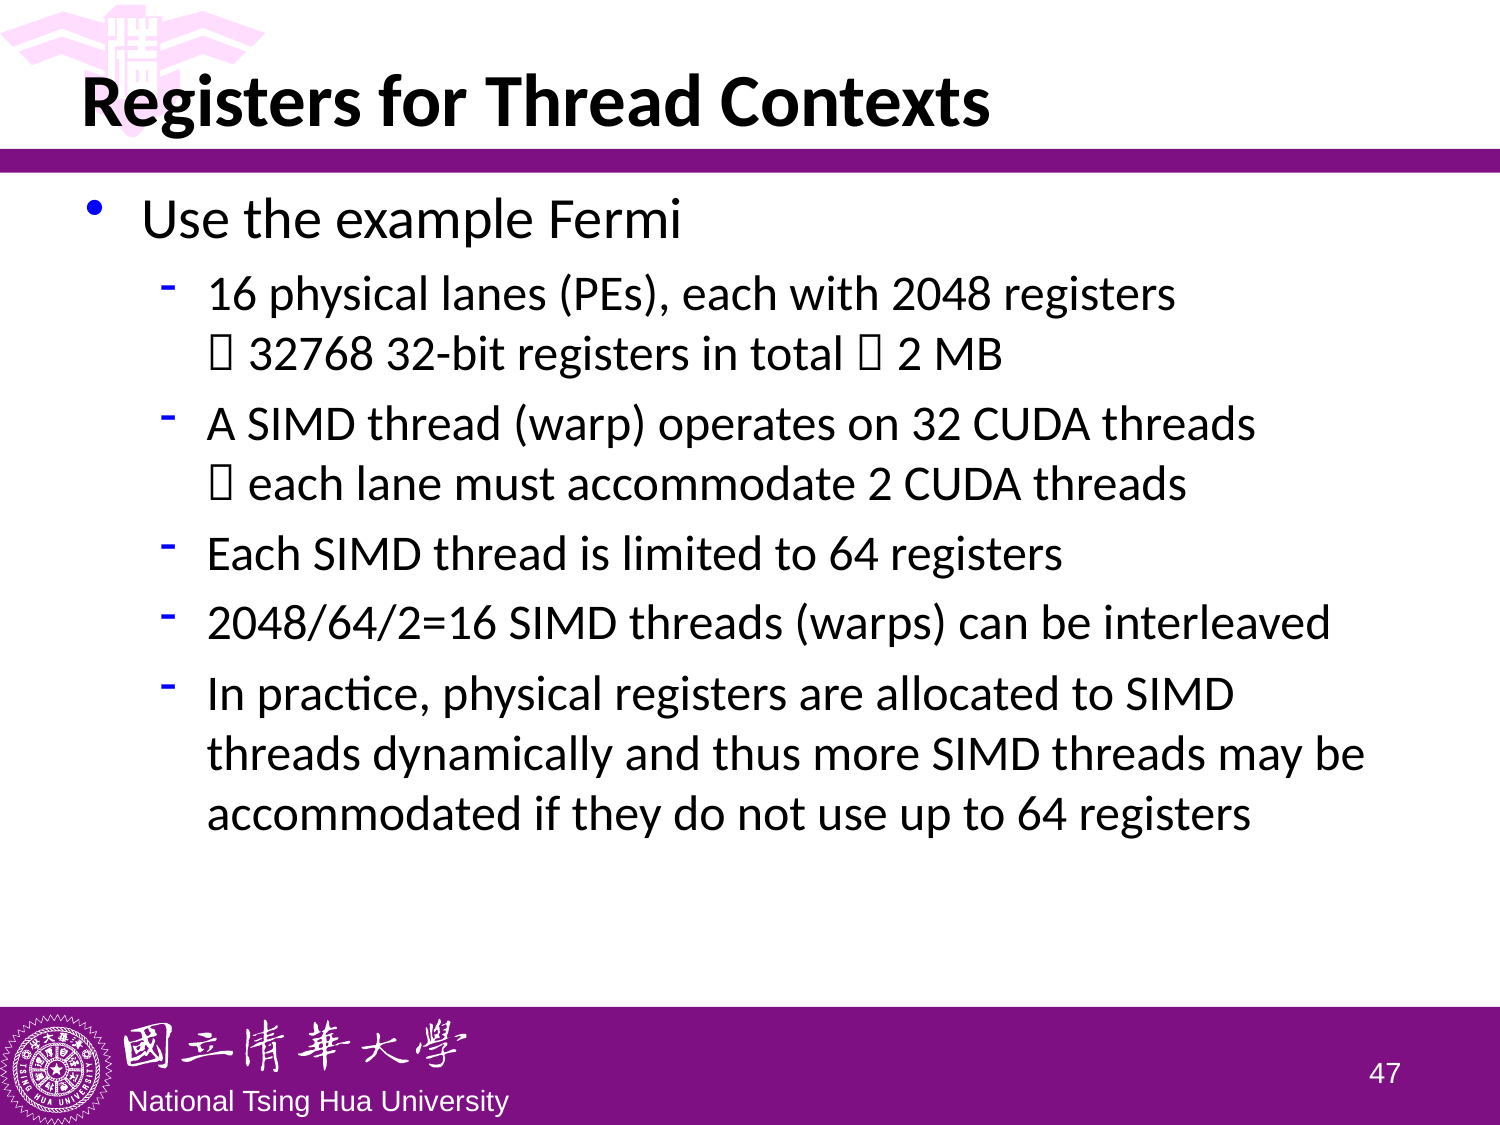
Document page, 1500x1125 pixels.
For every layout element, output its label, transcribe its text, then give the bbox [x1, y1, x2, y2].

slide_number 46 [1104, 1021, 1417, 1097]
title Registers for Thread Contexts [66, 37, 1413, 149]
list Use the example Fermi 16 physical lanes (PEs), each with 2048 registers  32768 32-bit registers in total  2 MB A SIMD thread (warp) operates on 32 CUDA threads  each lane must accommodate 2 CUDA threads Each SIMD thread is limited to 64 registers 2048/64/2=16 SIMD threads (warps) can be interleaved In practice, physical registers are allocated to SIMD threads dynamically and thus more SIMD threads may be accommodated if they do not use up to 64 registers [69, 172, 1412, 994]
